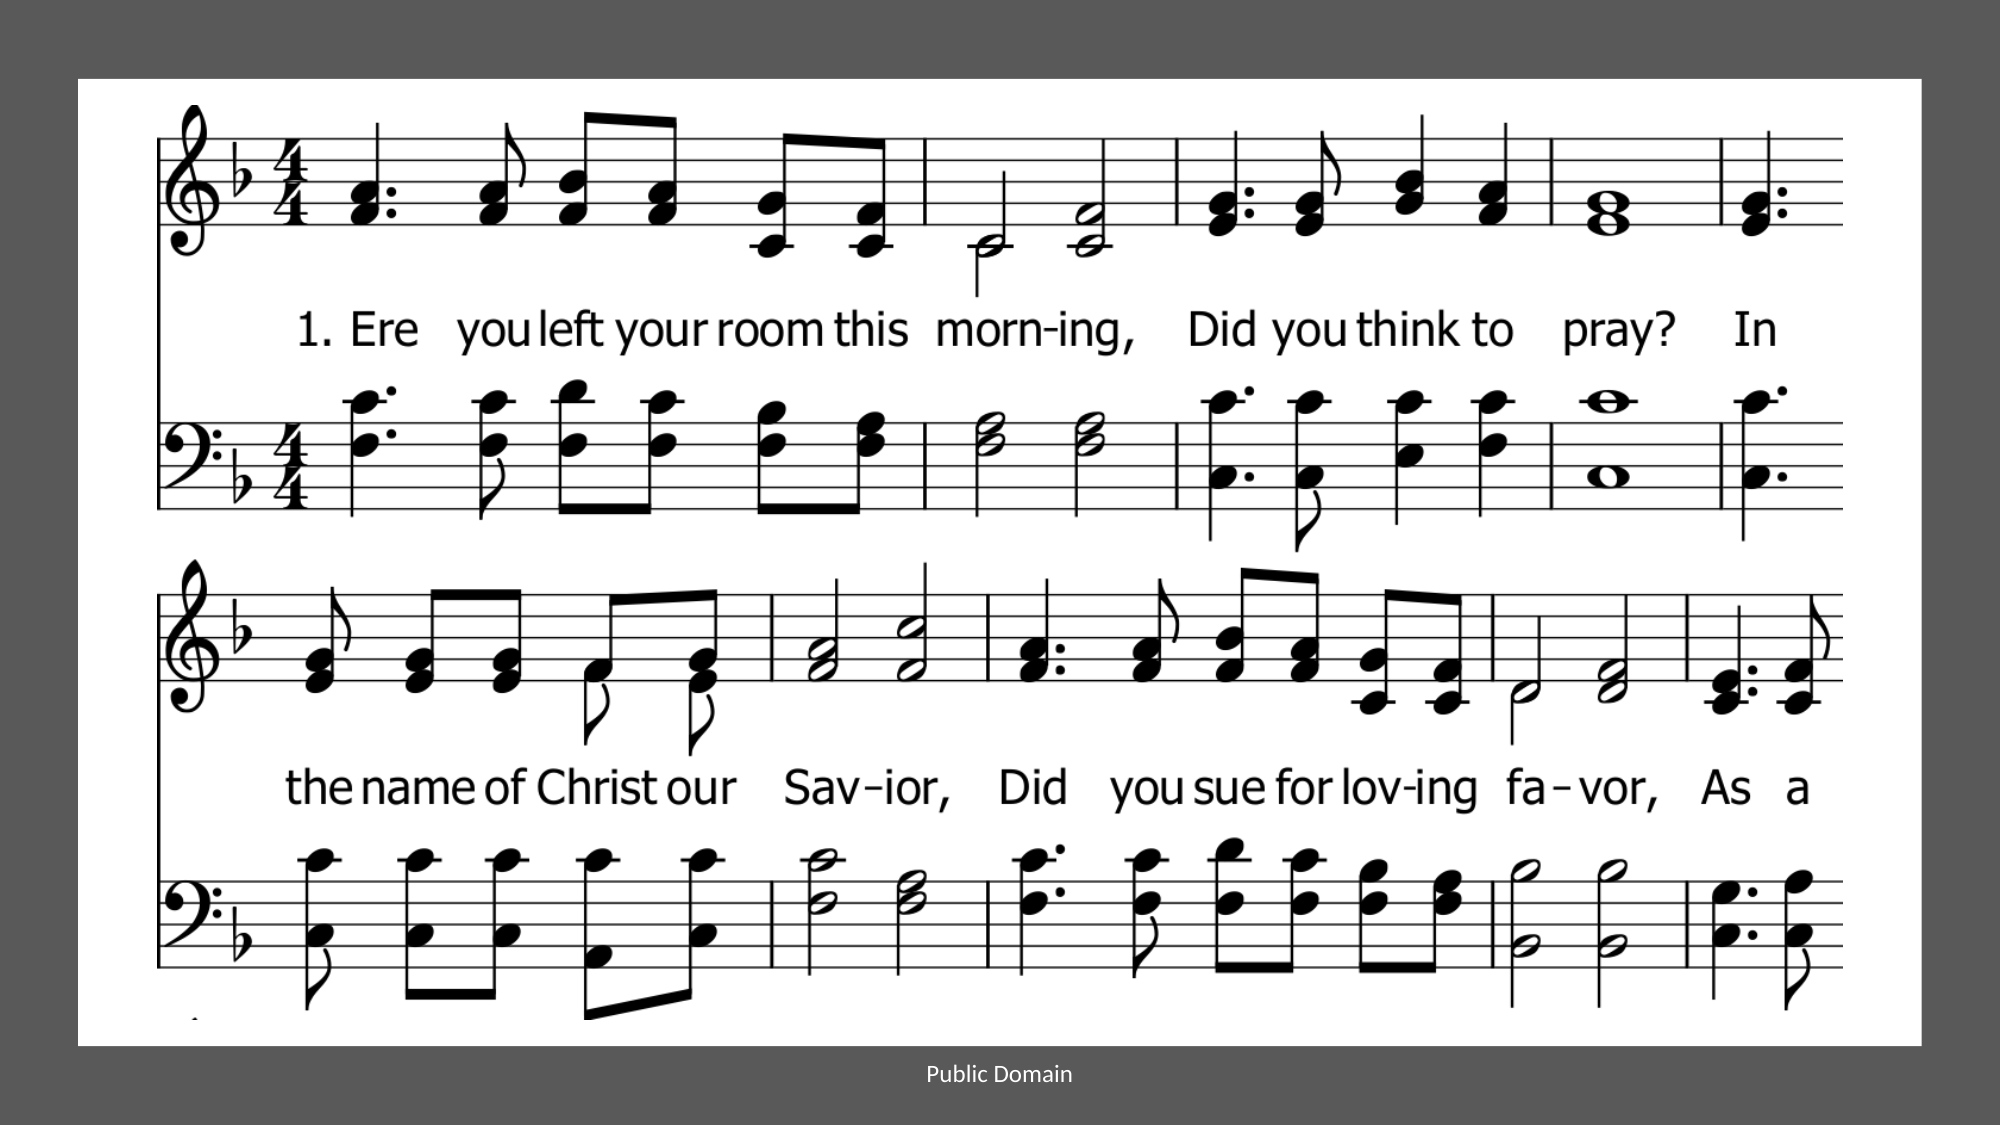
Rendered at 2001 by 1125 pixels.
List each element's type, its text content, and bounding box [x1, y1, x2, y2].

text_box [0, 0, 2000, 1125]
picture [157, 105, 1843, 1020]
text_box [77, 78, 1923, 1047]
footer Public Domain [662, 1042, 1338, 1103]
